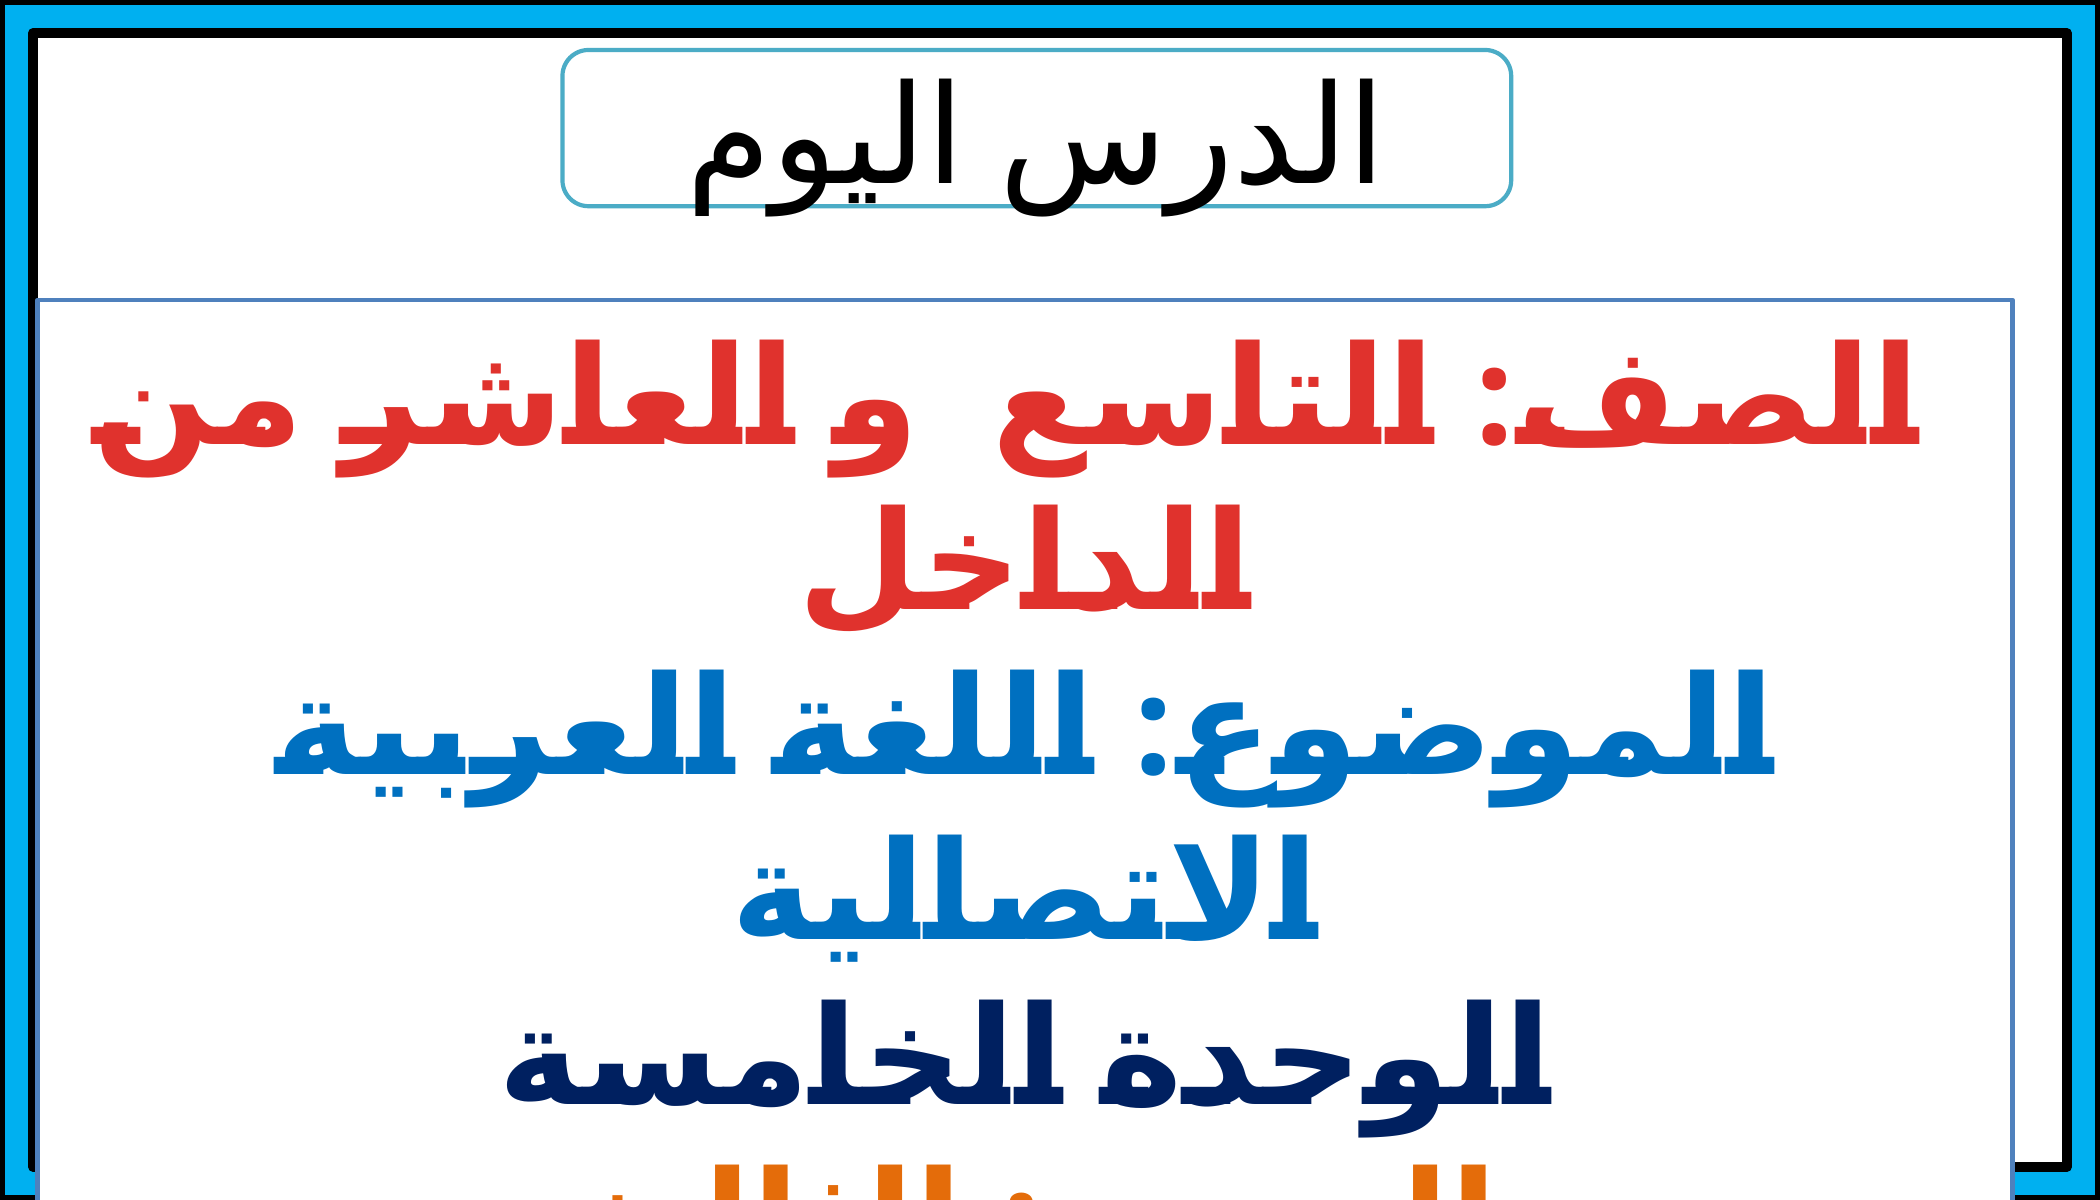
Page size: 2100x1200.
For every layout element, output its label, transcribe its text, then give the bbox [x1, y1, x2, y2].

text_box الدرس اليوم [560, 47, 1514, 209]
text_box الصف: التاسع و العاشر من الداخل الموضوع: اللغة العربية الاتصالية الوحدة الخامسة الدرس: الثالث [35, 298, 2015, 1200]
